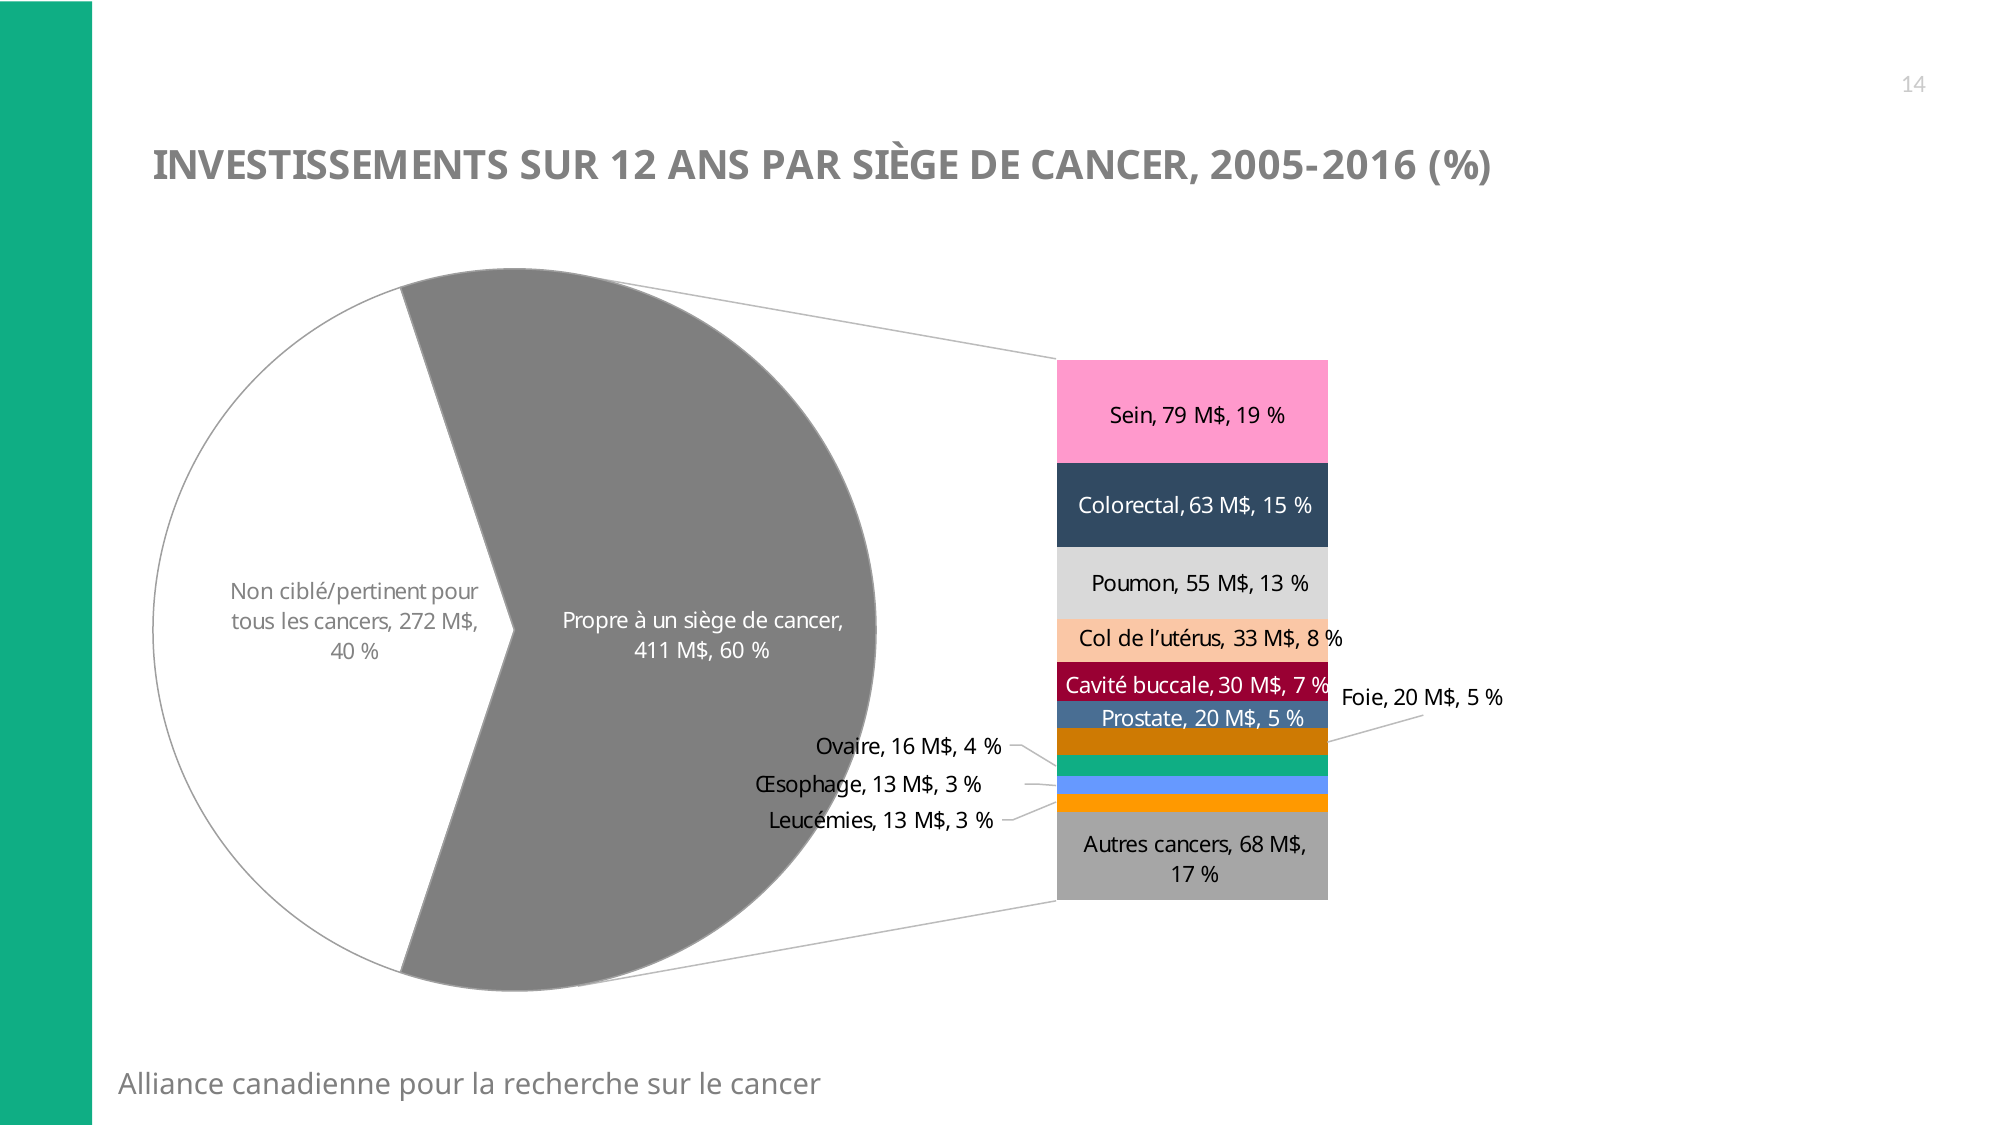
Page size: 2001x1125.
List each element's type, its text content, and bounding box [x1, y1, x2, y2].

picture [145, 112, 1569, 1016]
slide_number 14 [1491, 52, 1942, 113]
